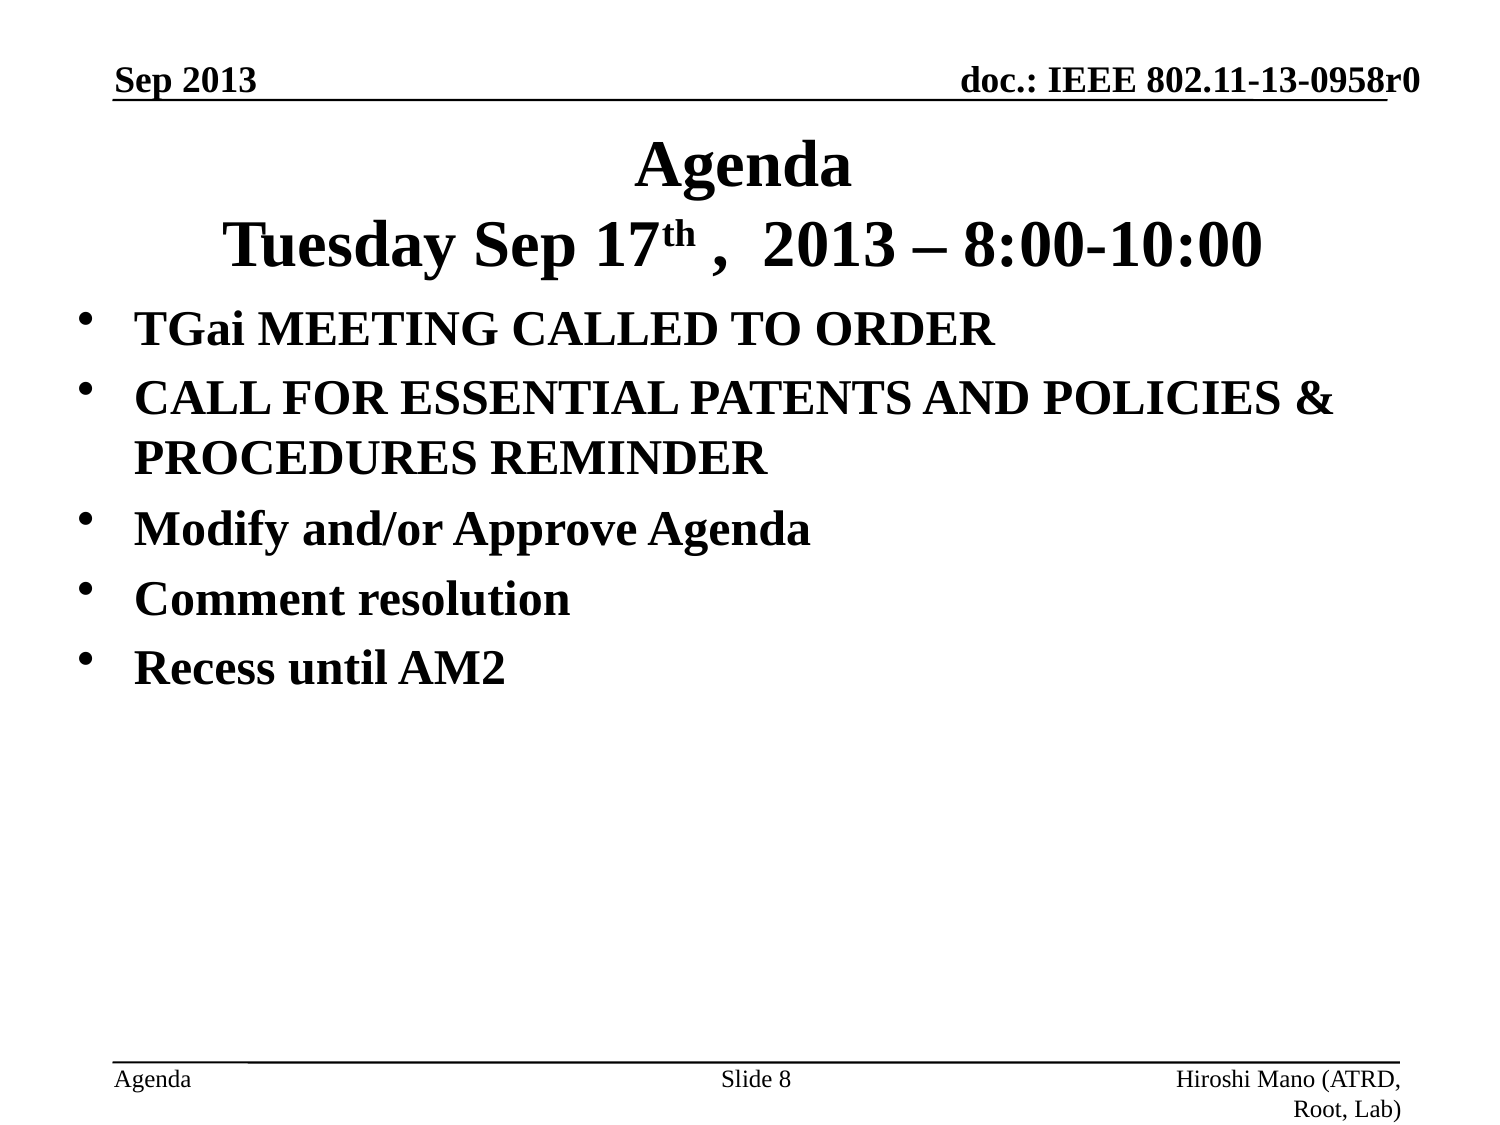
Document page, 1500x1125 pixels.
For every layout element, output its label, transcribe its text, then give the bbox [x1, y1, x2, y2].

footer Hiroshi Mano (ATRD, Root, Lab) [1171, 1061, 1402, 1093]
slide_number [114, 54, 274, 101]
slide_number Slide 8 [712, 1061, 800, 1093]
list TGai MEETING CALLED TO ORDER CALL FOR ESSENTIAL PATENTS AND POLICIES & PROCEDURES REMINDER Modify and/or Approve Agenda Comment resolution Recess until AM2 [62, 287, 1476, 1063]
title Agenda Tuesday Sep 17th , 2013 – 8:00-10:00 [49, 112, 1438, 288]
